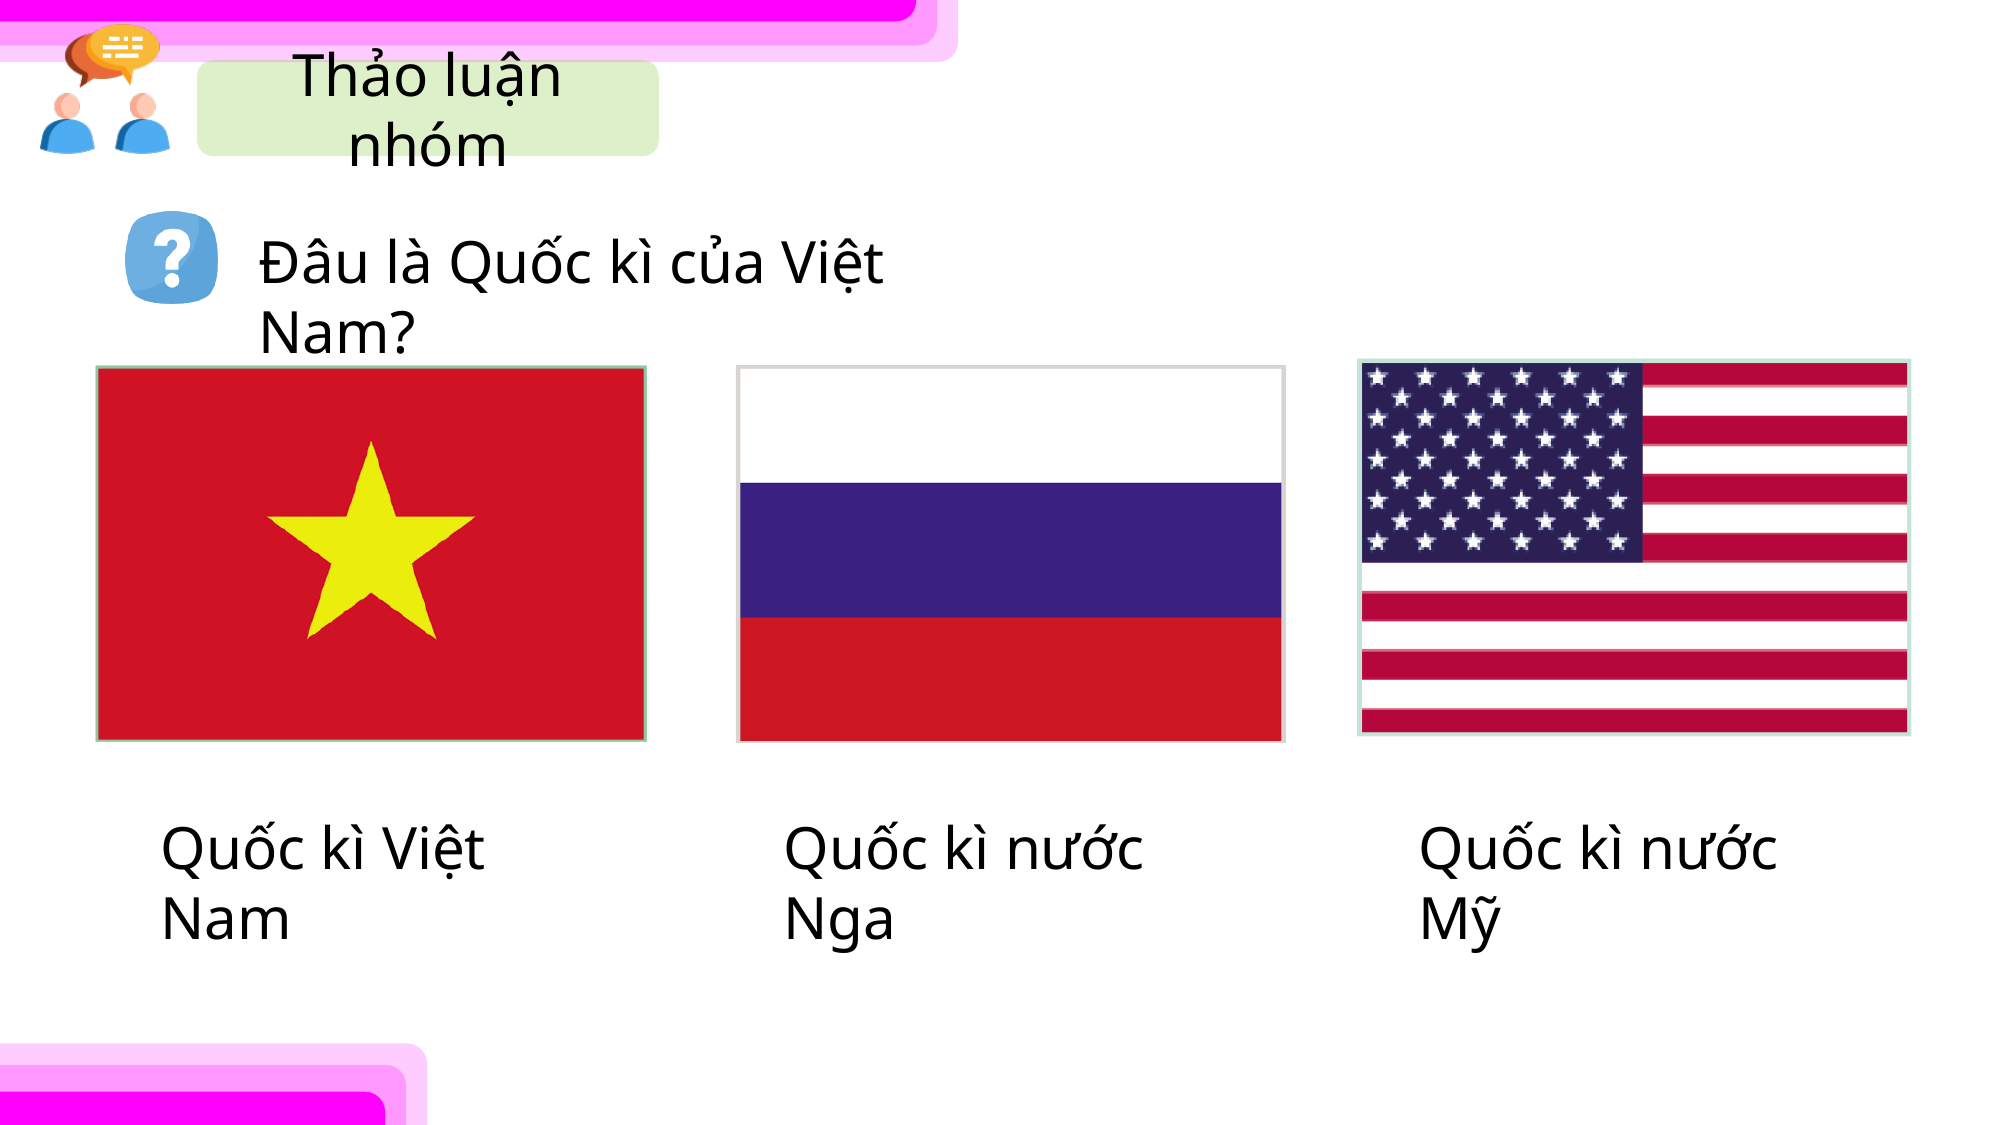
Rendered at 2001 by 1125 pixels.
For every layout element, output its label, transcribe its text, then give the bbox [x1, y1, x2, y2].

text_box Thảo luận nhóm [195, 59, 660, 158]
picture [709, 357, 1314, 743]
text_box Quốc kì nước Nga [769, 803, 1231, 959]
picture [74, 356, 680, 742]
text_box Quốc kì nước Mỹ [1403, 803, 1866, 959]
picture [38, 22, 172, 157]
picture [1343, 356, 1926, 751]
text_box Quốc kì Việt Nam [146, 803, 608, 959]
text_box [125, 211, 1027, 304]
